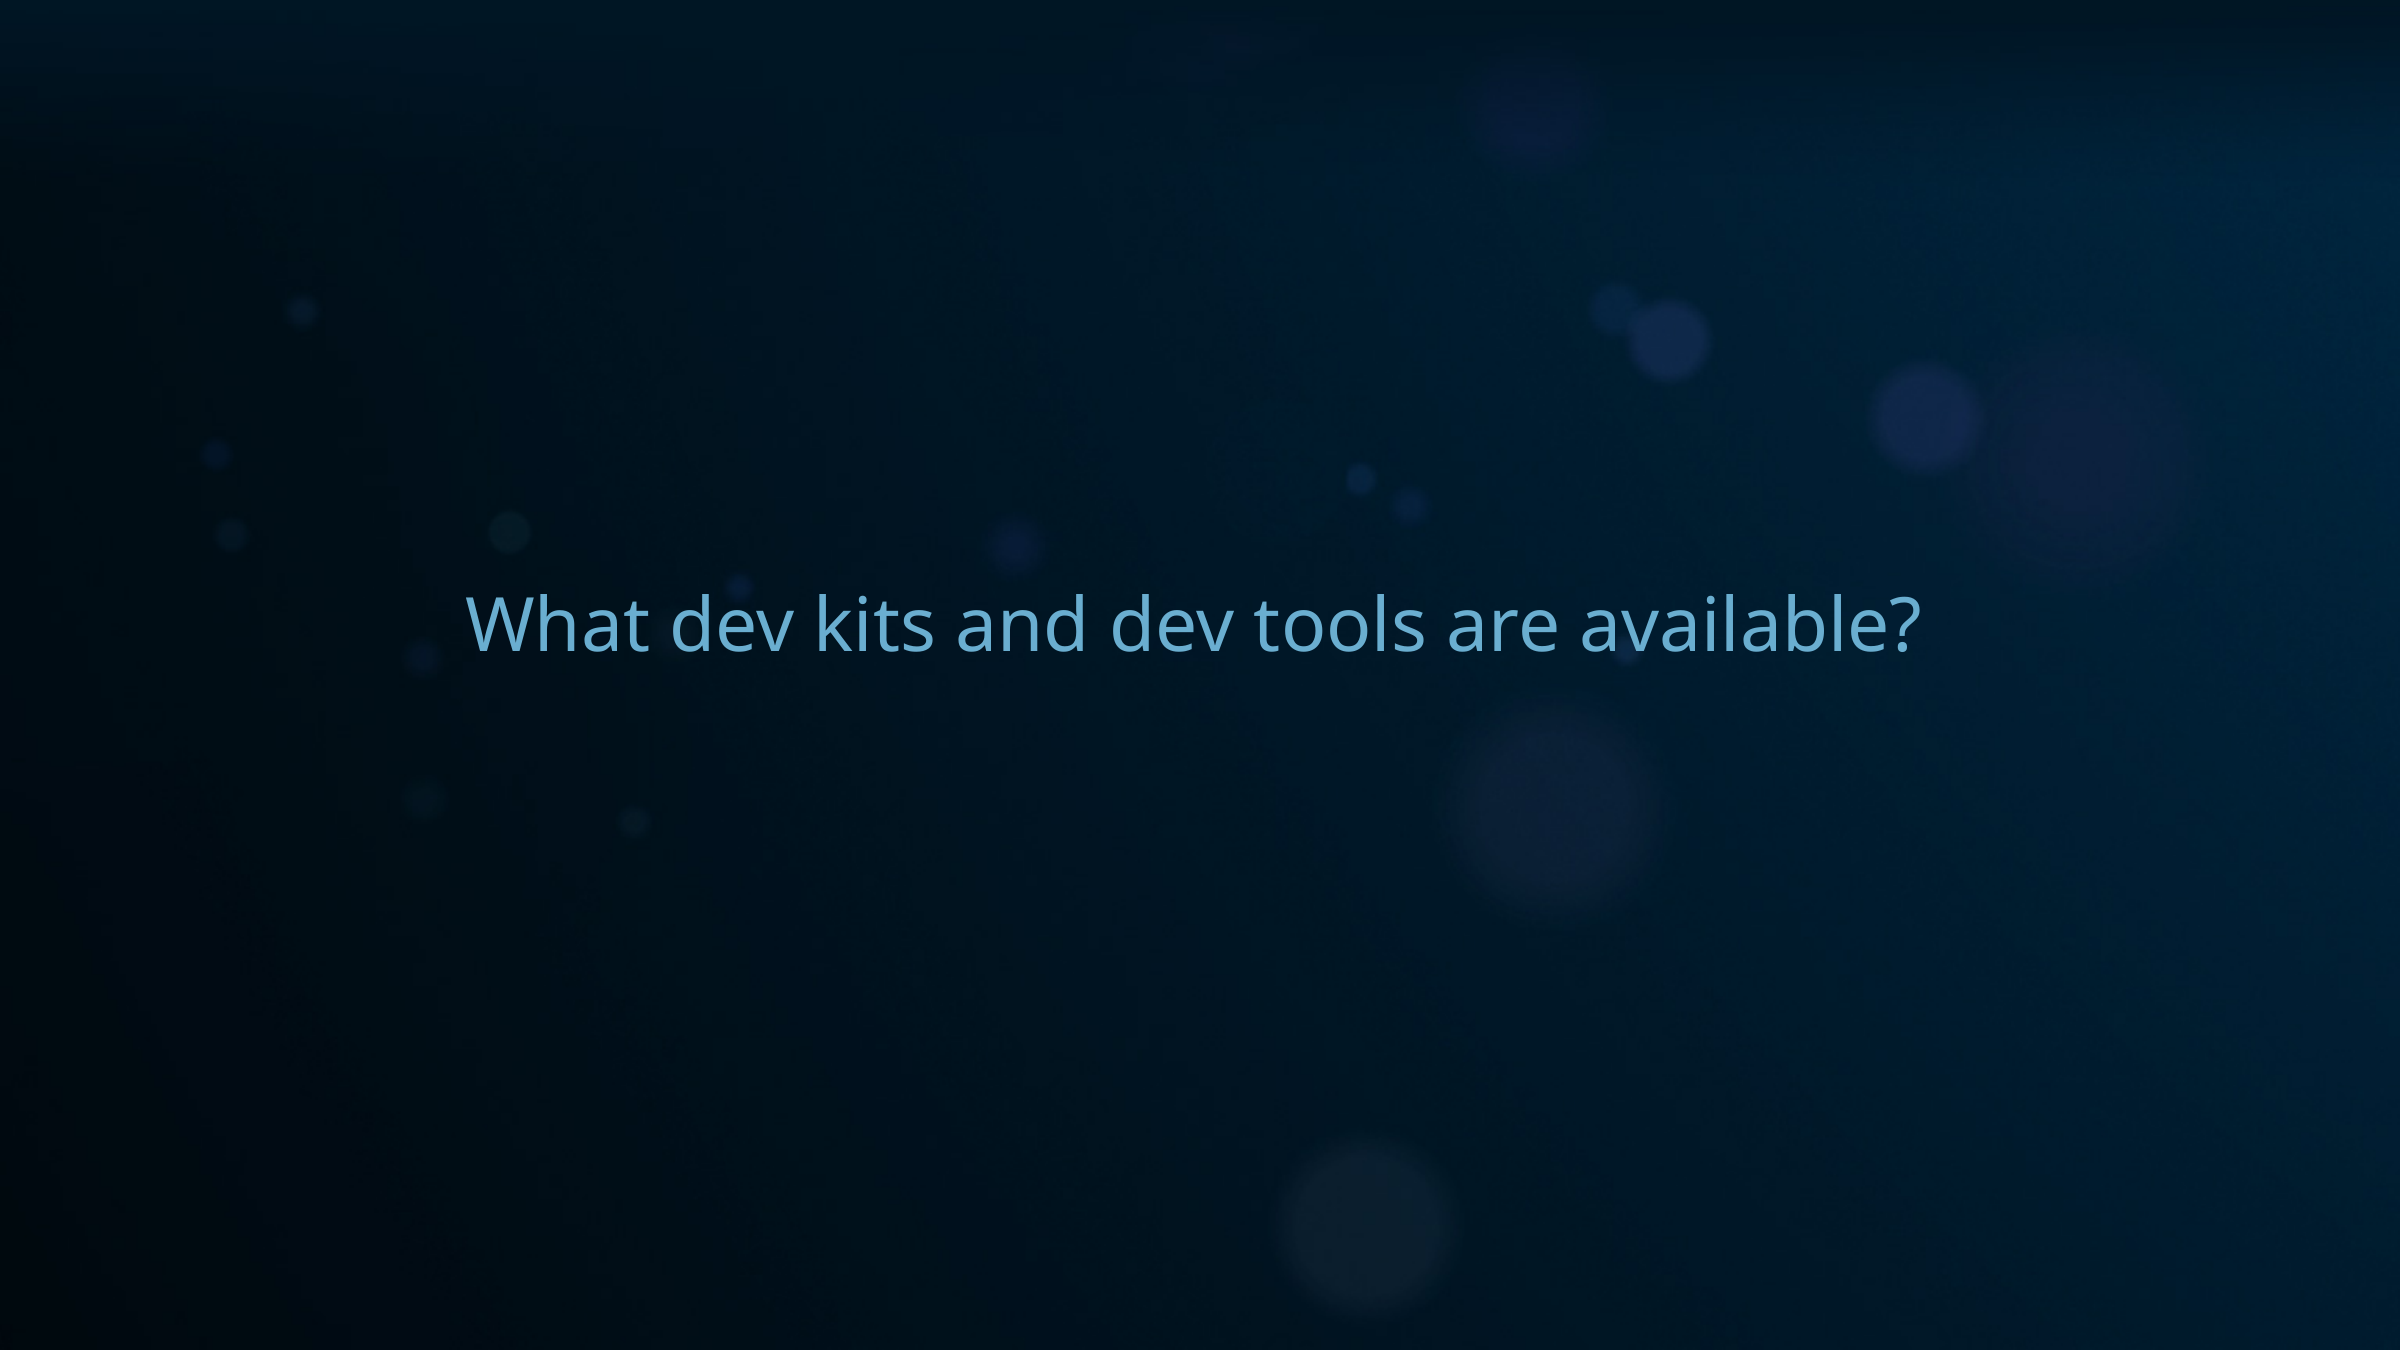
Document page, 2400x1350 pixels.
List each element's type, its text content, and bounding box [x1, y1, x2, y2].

picture [0, 0, 2400, 1350]
text_box What dev kits and dev tools are available? [450, 584, 1938, 674]
